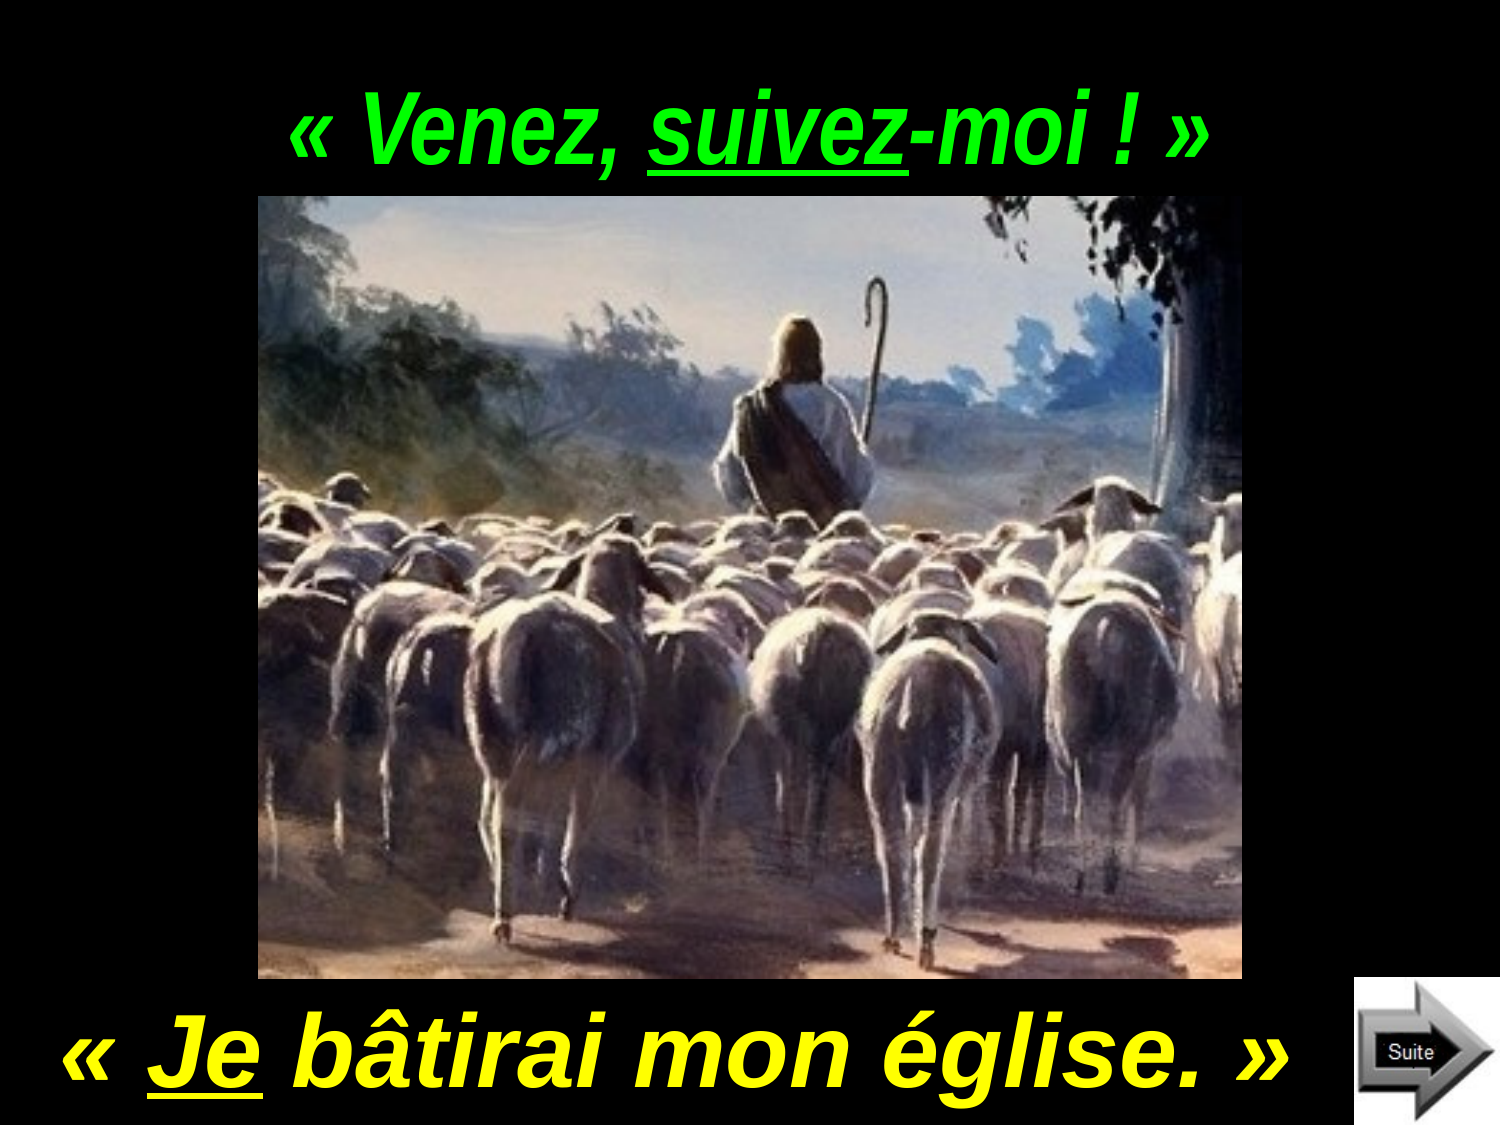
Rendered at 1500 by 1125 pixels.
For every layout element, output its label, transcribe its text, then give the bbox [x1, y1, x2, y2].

picture [1354, 977, 1500, 1125]
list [257, 195, 1242, 980]
title « Venez, suivez-moi ! » [0, 52, 1500, 197]
list « Je bâtirai mon église. » [1, 975, 1353, 1125]
